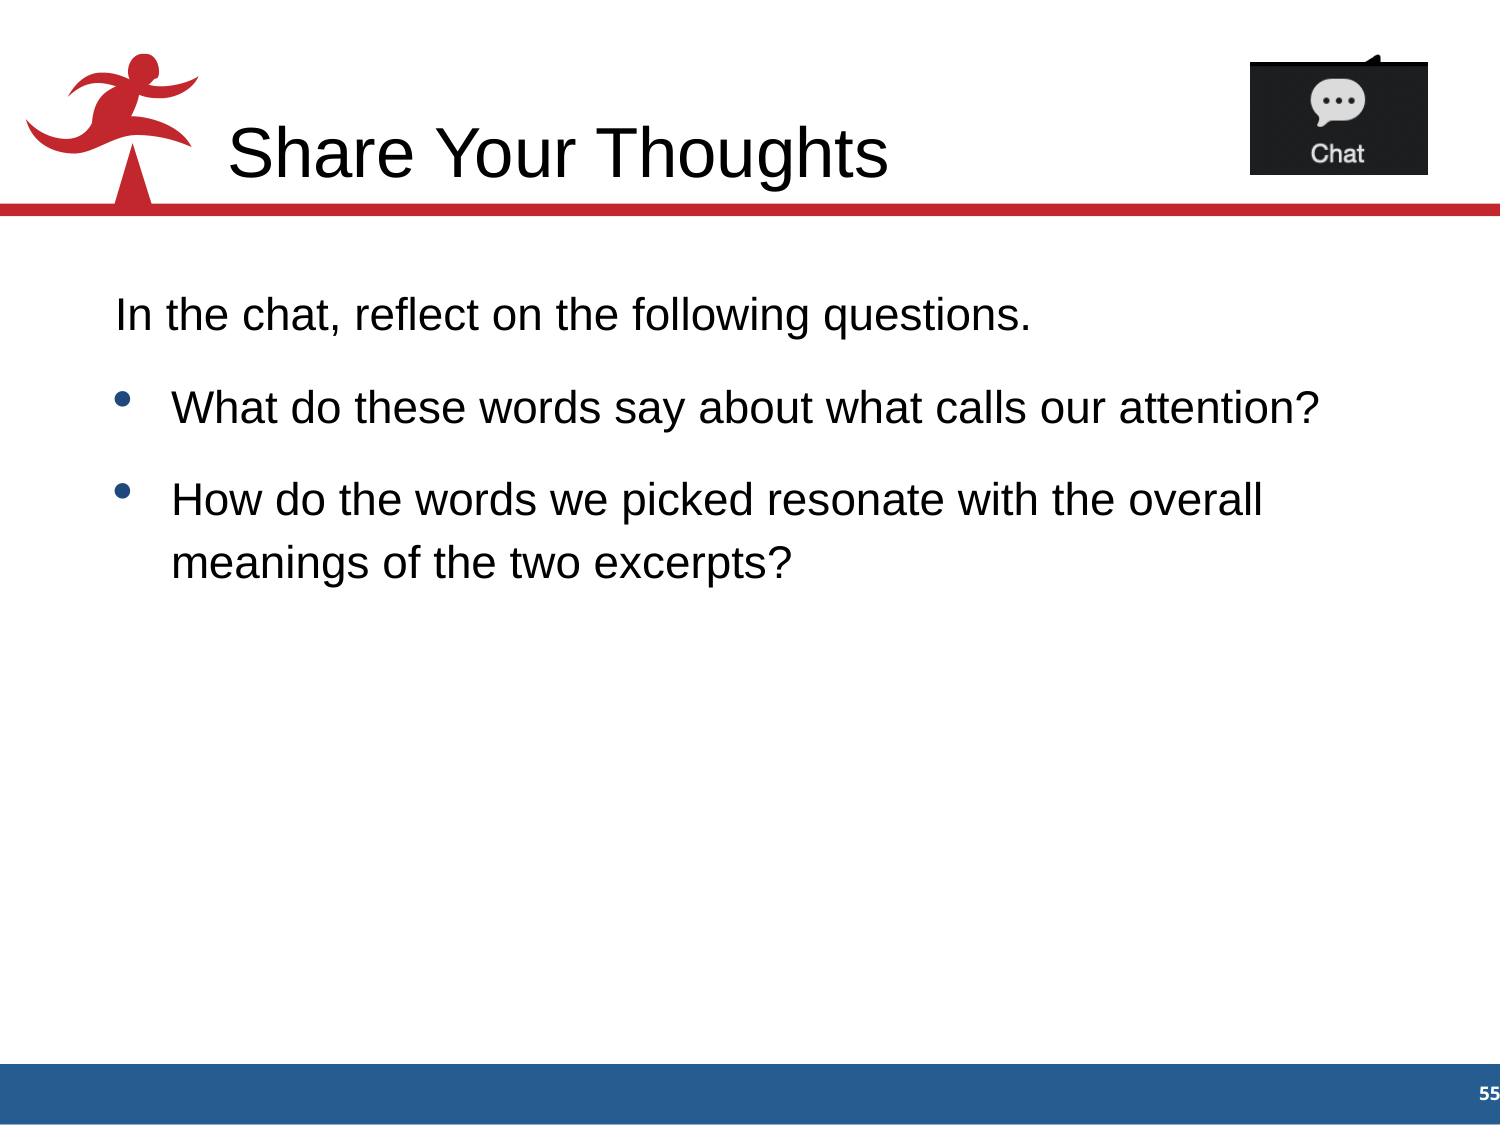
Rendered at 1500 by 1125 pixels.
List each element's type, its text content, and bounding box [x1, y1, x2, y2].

picture [0, 0, 1500, 1125]
title Share Your Thoughts [212, 50, 1375, 200]
list In the chat, reflect on the following questions. What do these words say about what calls our attention? How do the words we picked resonate with the overall meanings of the two excerpts? [99, 269, 1400, 1032]
